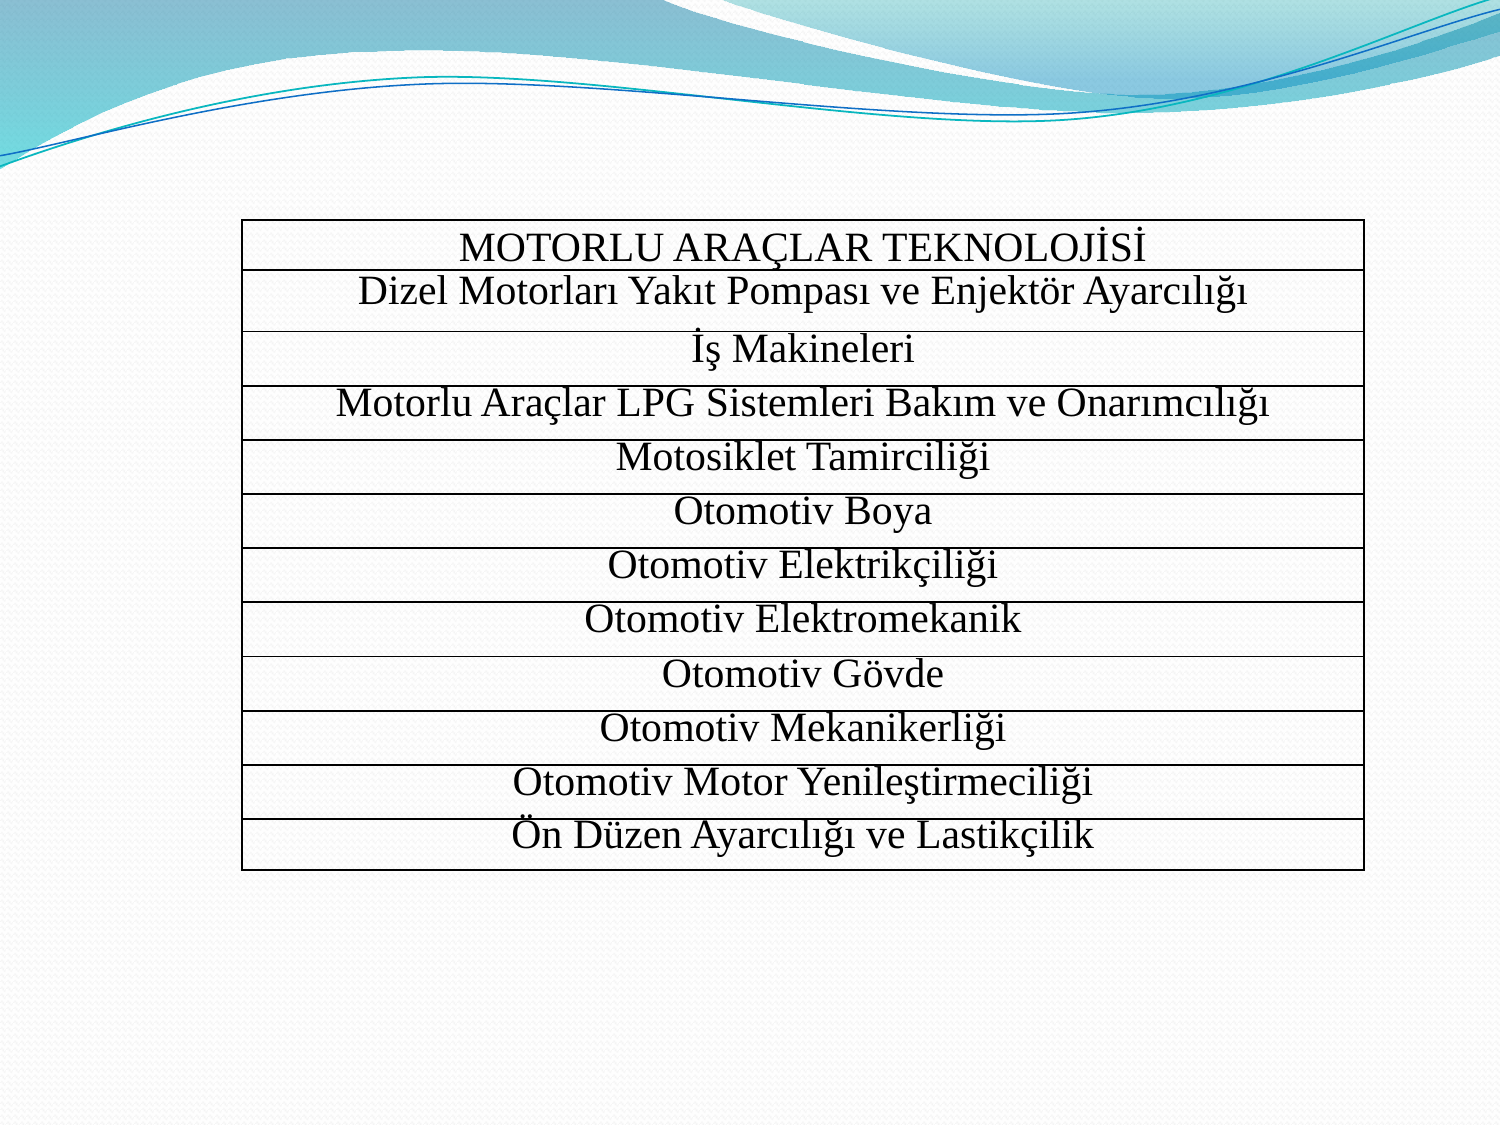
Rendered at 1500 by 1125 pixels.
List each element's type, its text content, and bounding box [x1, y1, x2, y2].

table_cell Otomotiv Elektromekanik [243, 603, 1363, 656]
table_cell Motorlu Araçlar LPG Sistemleri Bakım ve Onarımcılığı [243, 387, 1363, 439]
table_cell Otomotiv Mekanikerliği [243, 712, 1363, 764]
table_cell Dizel Motorları Yakıt Pompası ve Enjektör Ayarcılığı [243, 271, 1363, 331]
table_cell Otomotiv Boya [243, 495, 1363, 547]
table_header MOTORLU ARAÇLAR TEKNOLOJİSİ [243, 221, 1363, 269]
table_cell Motosiklet Tamirciliği [243, 441, 1363, 493]
table_cell Otomotiv Motor Yenileştirmeciliği [243, 766, 1363, 818]
table_cell İş Makineleri [243, 332, 1363, 385]
table_cell Otomotiv Elektrikçiliği [243, 549, 1363, 601]
table_cell Otomotiv Gövde [243, 657, 1363, 710]
table_cell Ön Düzen Ayarcılığı ve Lastikçilik [243, 820, 1363, 869]
